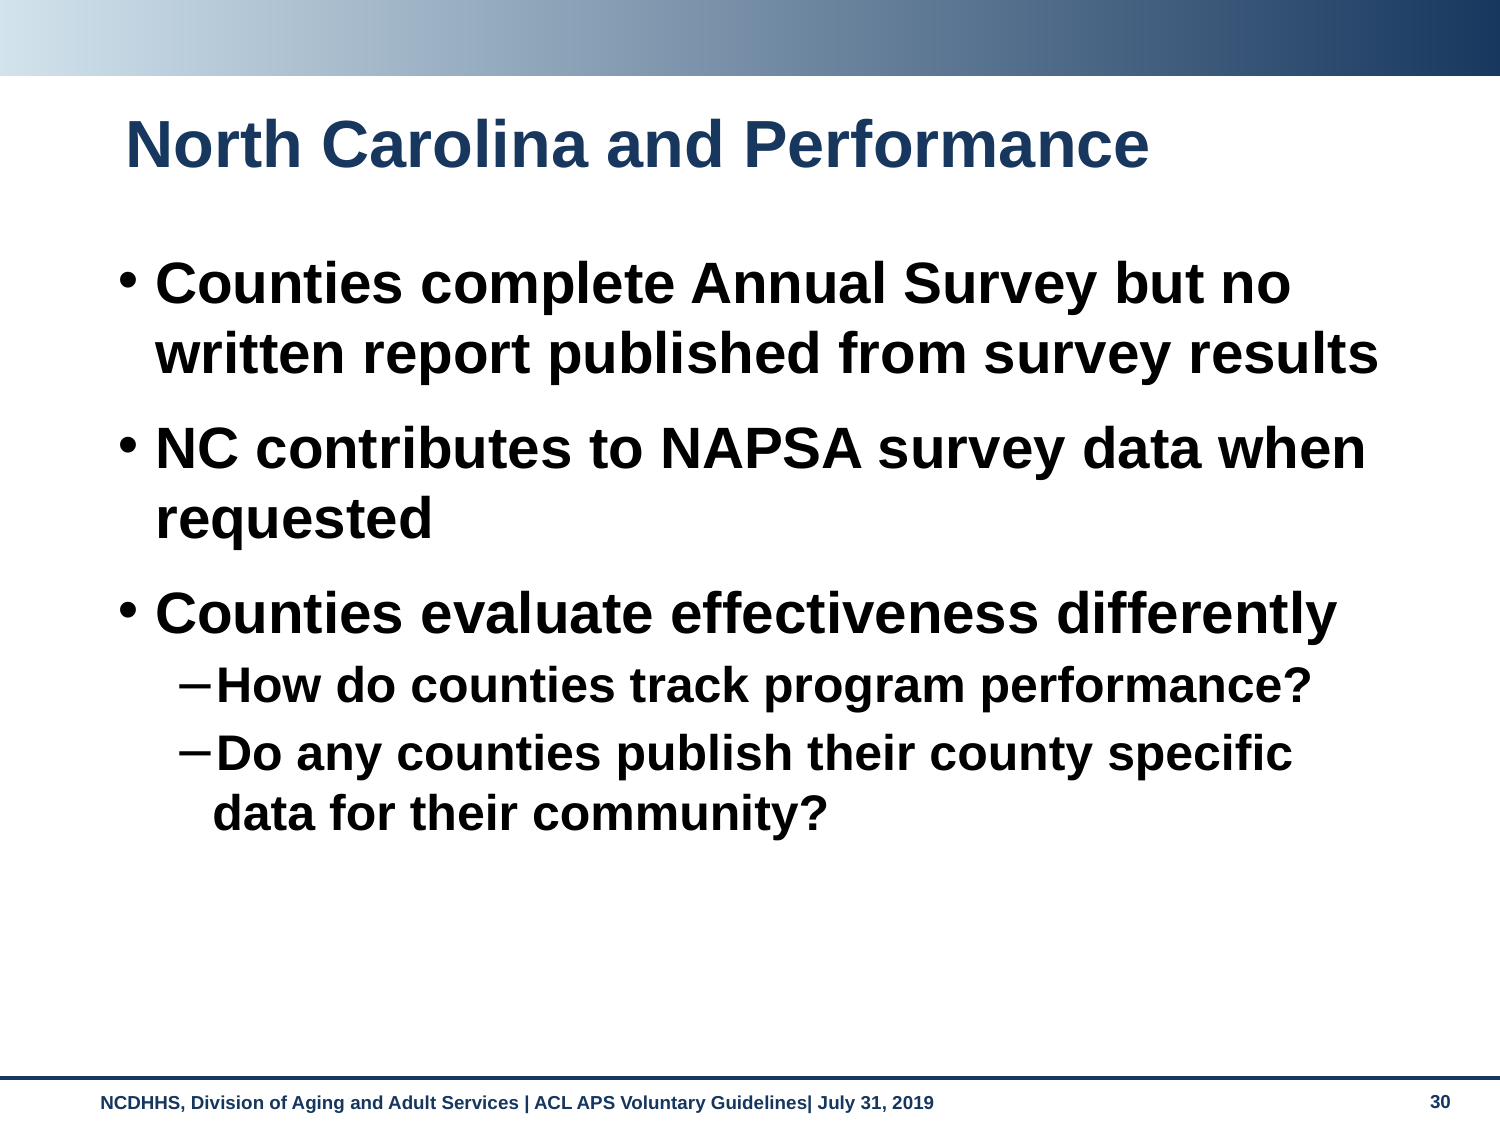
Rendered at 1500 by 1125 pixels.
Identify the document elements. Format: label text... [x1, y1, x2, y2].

title North Carolina and Performance [110, 102, 1398, 193]
list Counties complete Annual Survey but no written report published from survey results NC contributes to NAPSA survey data when requested Counties evaluate effectiveness differently How do counties track program performance? Do any counties publish their county specific data for their community? [103, 237, 1398, 1025]
